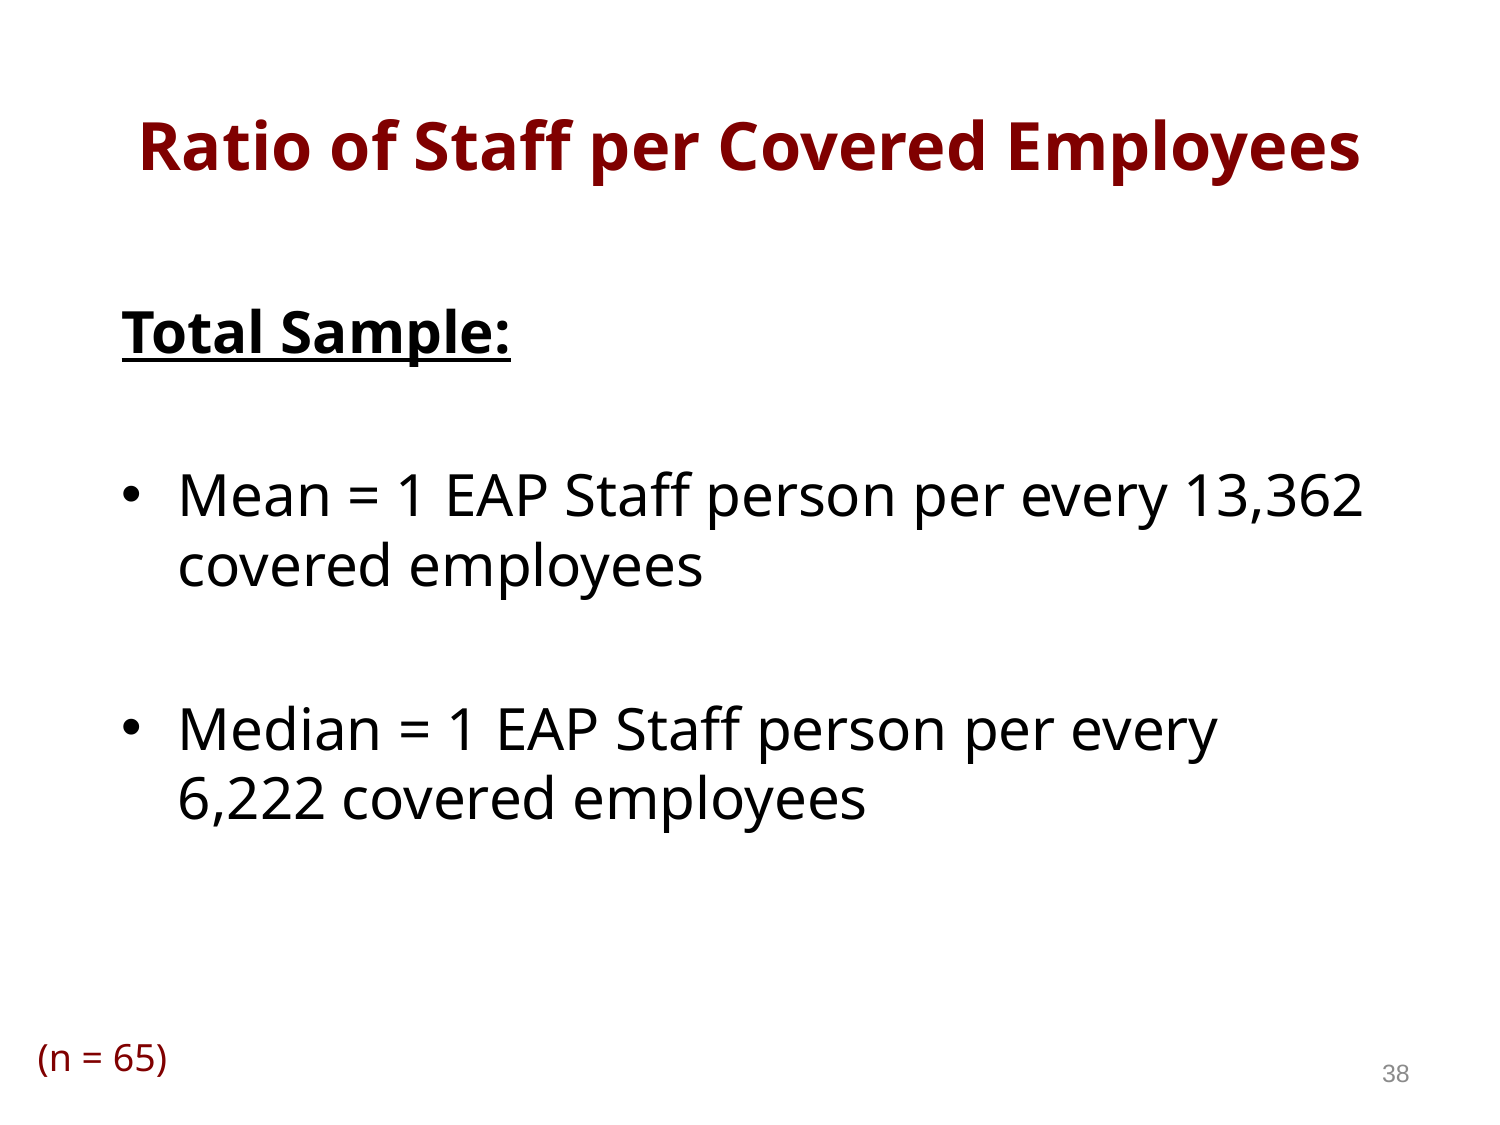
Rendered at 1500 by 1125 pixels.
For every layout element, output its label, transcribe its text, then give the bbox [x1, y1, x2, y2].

list Total Sample: Mean = 1 EAP Staff person per every 13,362 covered employees Median = 1 EAP Staff person per every 6,222 covered employees [106, 287, 1395, 938]
text_box (n = 65) [22, 1026, 182, 1087]
title Ratio of Staff per Covered Employees [75, 50, 1425, 238]
slide_number 38 [1074, 1042, 1425, 1103]
